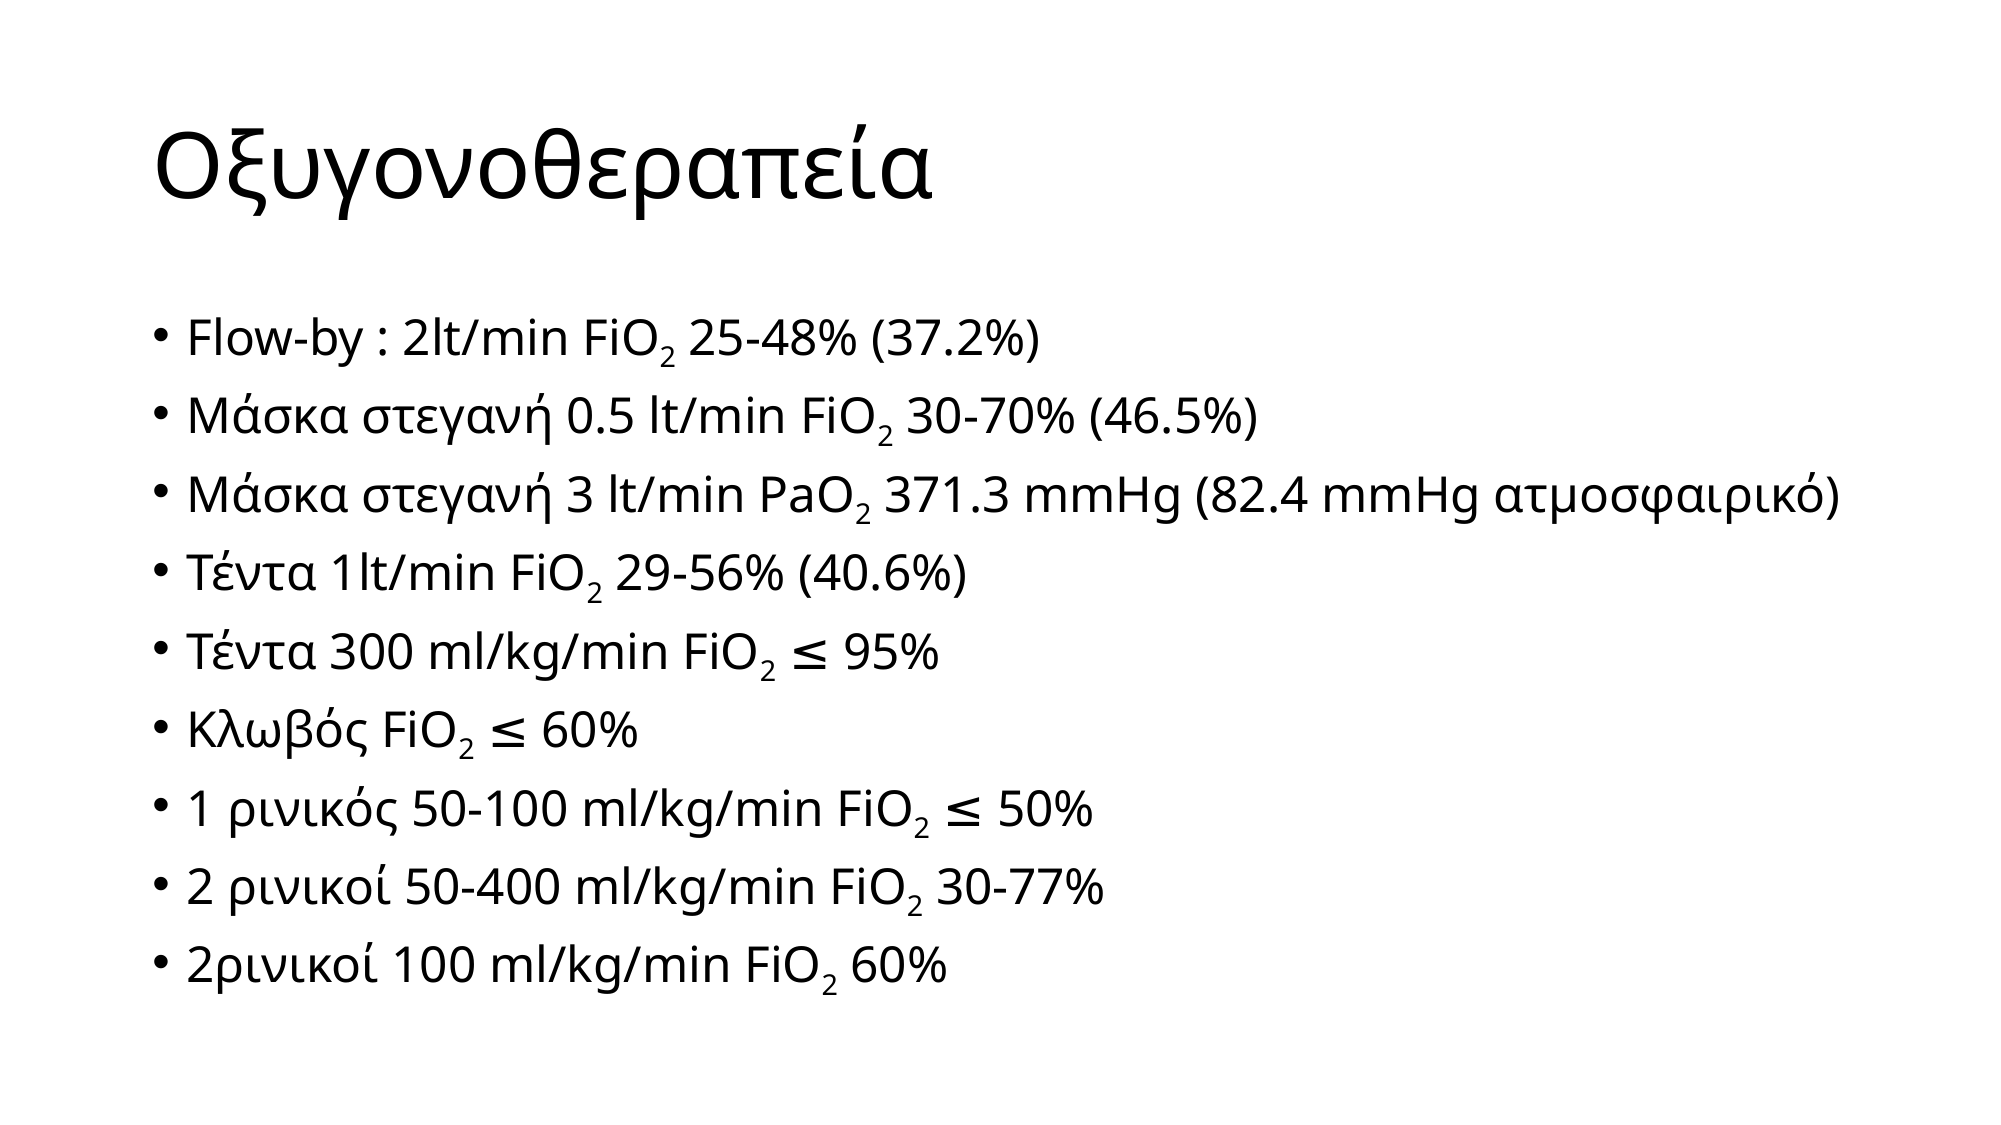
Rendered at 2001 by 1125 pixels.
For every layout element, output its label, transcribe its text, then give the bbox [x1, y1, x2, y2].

title Οξυγονοθεραπεία [137, 59, 1863, 278]
list Flow-by : 2lt/min FiO2 25-48% (37.2%) Μάσκα στεγανή 0.5 lt/min FiO2 30-70% (46.5%) Μάσκα στεγανή 3 lt/min PaO2 371.3 mmHg (82.4 mmHg ατμοσφαιρικό) Τέντα 1lt/min FiO2 29-56% (40.6%) Τέντα 300 ml/kg/min FiO2 ≤ 95% Κλωβός FiO2 ≤ 60% 1 ρινικός 50-100 ml/kg/min FiO2 ≤ 50% 2 ρινικοί 50-400 ml/kg/min FiO2 30-77% 2ρινικοί 100 ml/kg/min FiO2 60% [137, 299, 1863, 1014]
